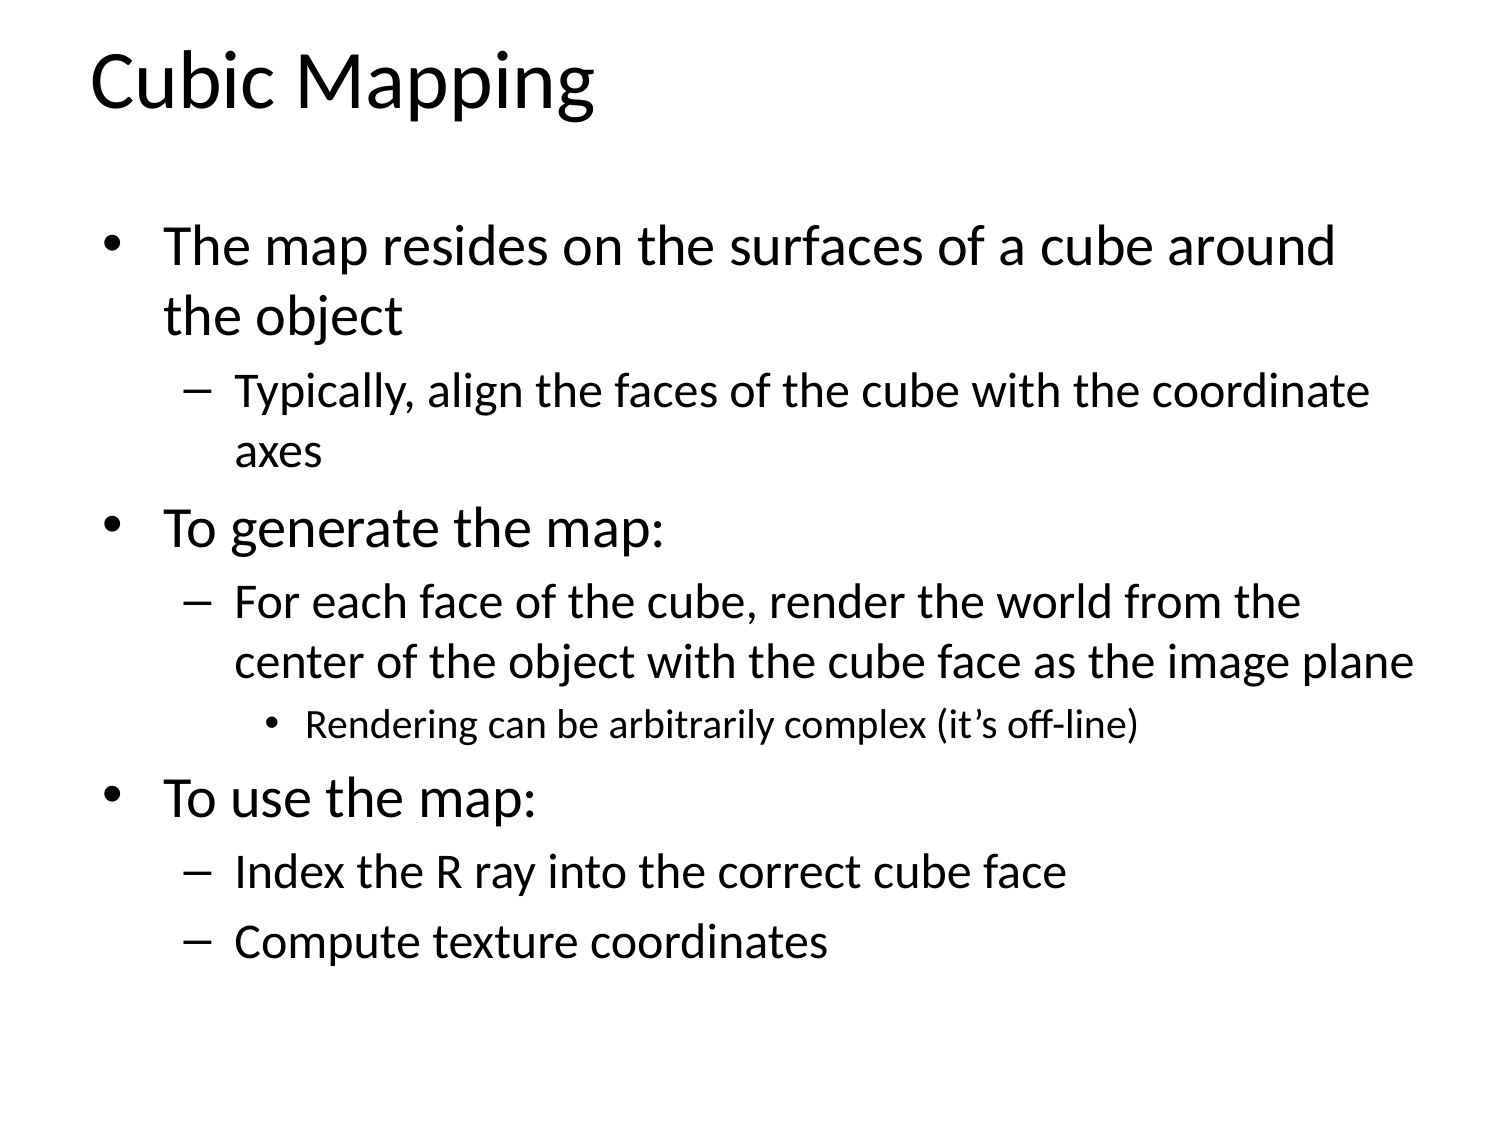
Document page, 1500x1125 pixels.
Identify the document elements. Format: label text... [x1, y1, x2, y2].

list The map resides on the surfaces of a cube around the object Typically, align the faces of the cube with the coordinate axes To generate the map: For each face of the cube, render the world from the center of the object with the cube face as the image plane Rendering can be arbitrarily complex (it’s off-line) To use the map: Index the R ray into the correct cube face Compute texture coordinates [87, 199, 1438, 1026]
title Cubic Mapping [74, 0, 1426, 151]
